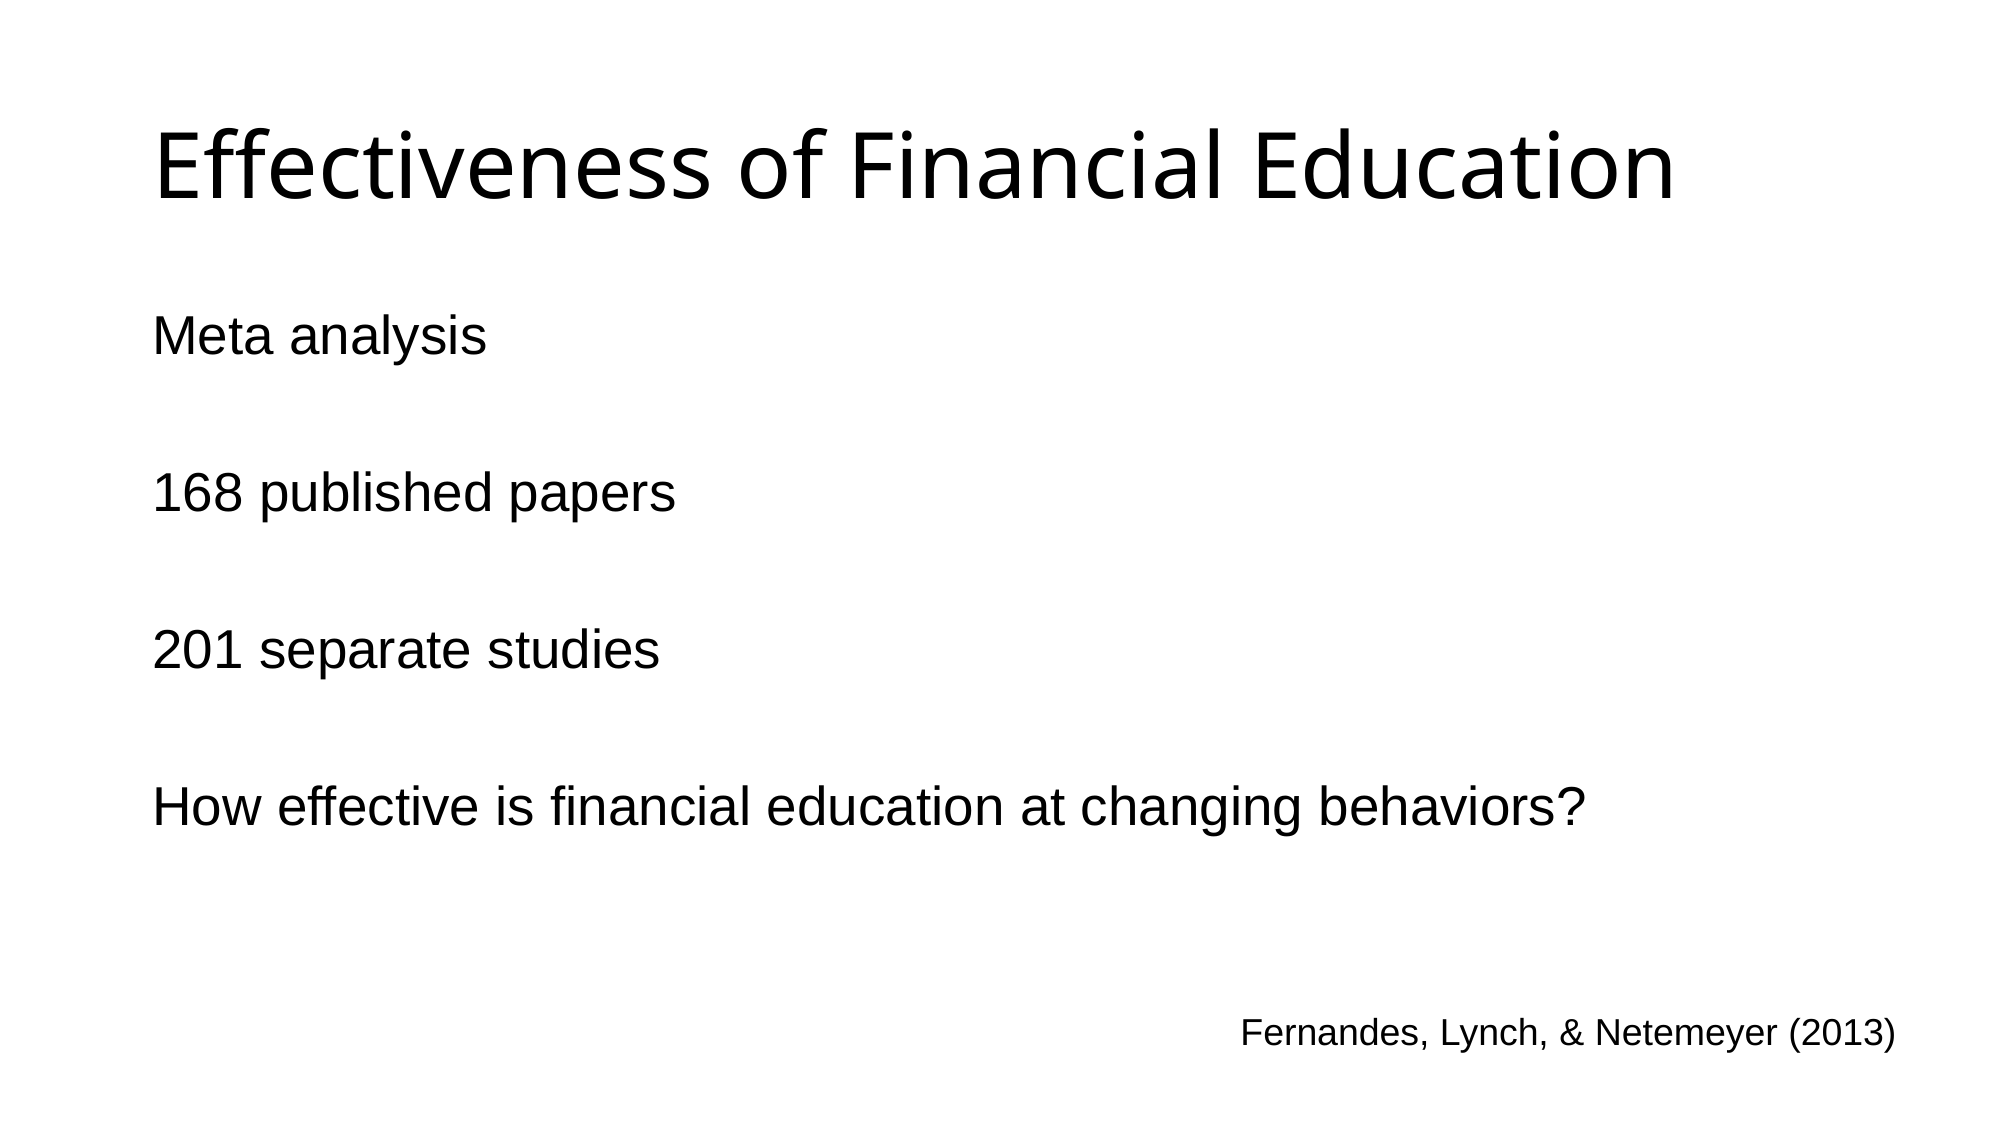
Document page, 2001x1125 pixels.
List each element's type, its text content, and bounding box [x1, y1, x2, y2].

text_box Fernandes, Lynch, & Netemeyer (2013) [1225, 1000, 1966, 1106]
title Effectiveness of Financial Education [137, 59, 1863, 278]
list Meta analysis 168 published papers 201 separate studies How effective is financial education at changing behaviors? [137, 299, 1863, 846]
